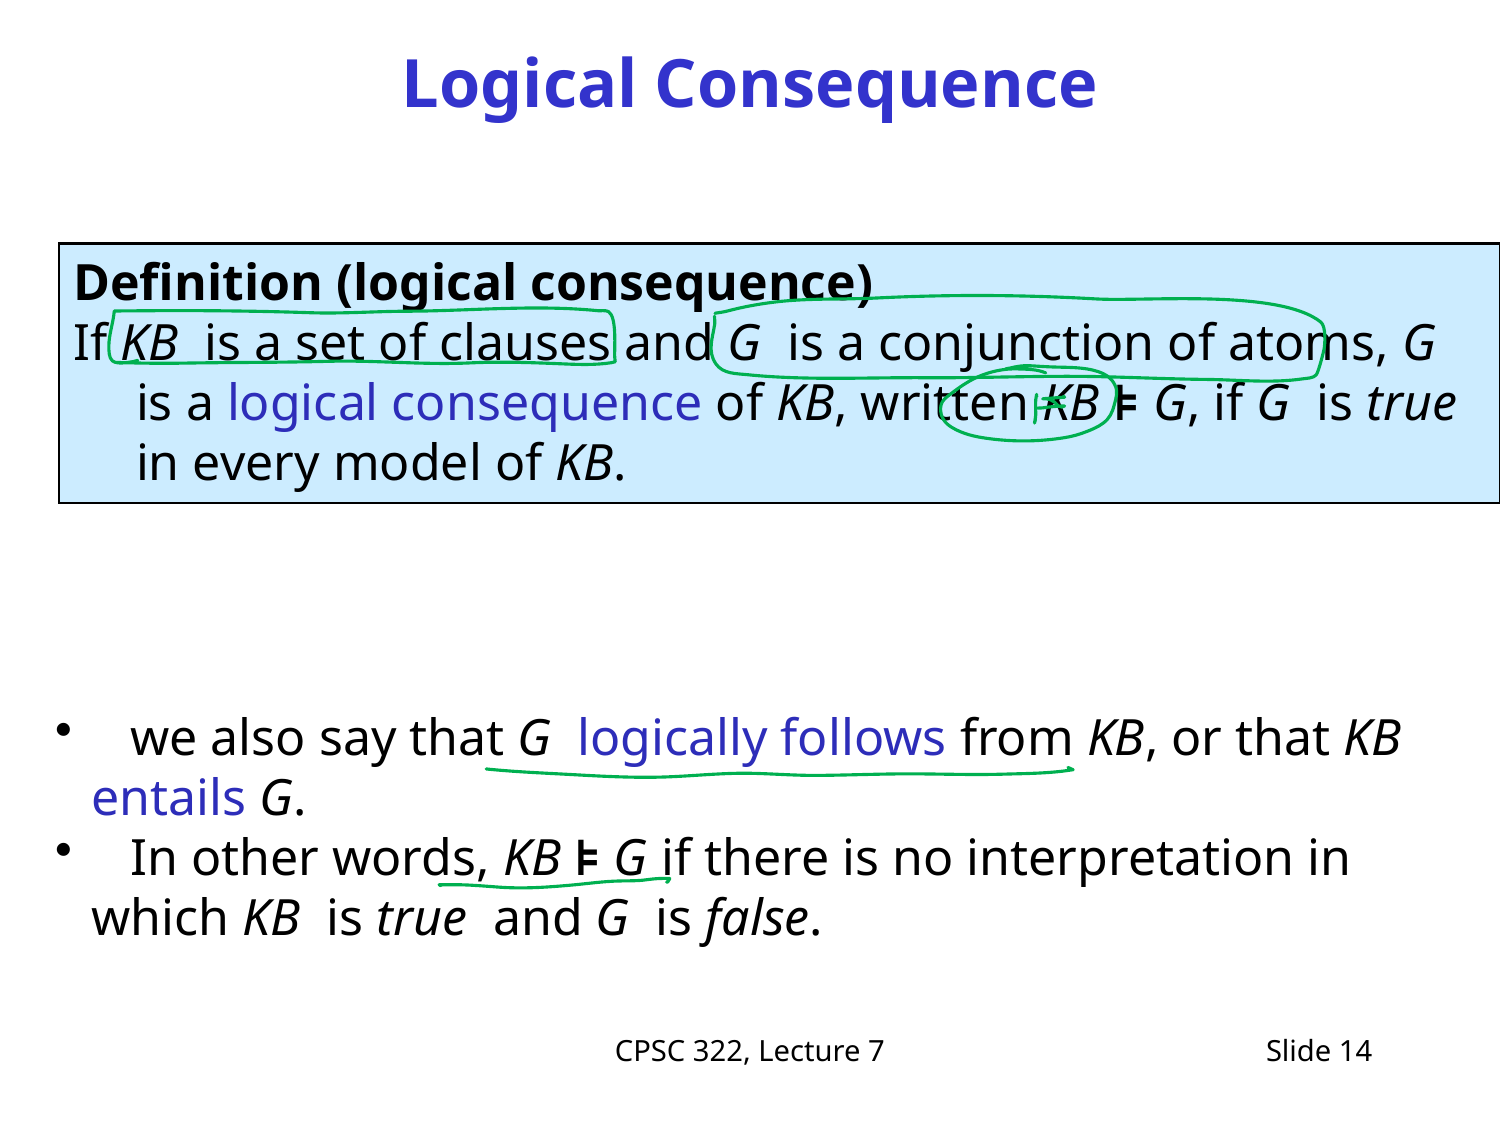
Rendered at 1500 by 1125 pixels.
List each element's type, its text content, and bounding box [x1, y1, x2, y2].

title Logical Consequence [49, 24, 1451, 138]
footer CPSC 322, Lecture 7 [512, 1024, 988, 1101]
text_box we also say that G logically follows from KB, or that KB entails G. In other words, KB ⊧ G if there is no interpretation in which KB is true and G is false. [41, 698, 1471, 954]
slide_number Slide 14 [1074, 1024, 1388, 1101]
text_box Definition (logical consequence) If KB is a set of clauses and G is a conjunction of atoms, G is a logical consequence of KB, written KB ⊧ G, if G is true in every model of KB. [58, 243, 1500, 504]
